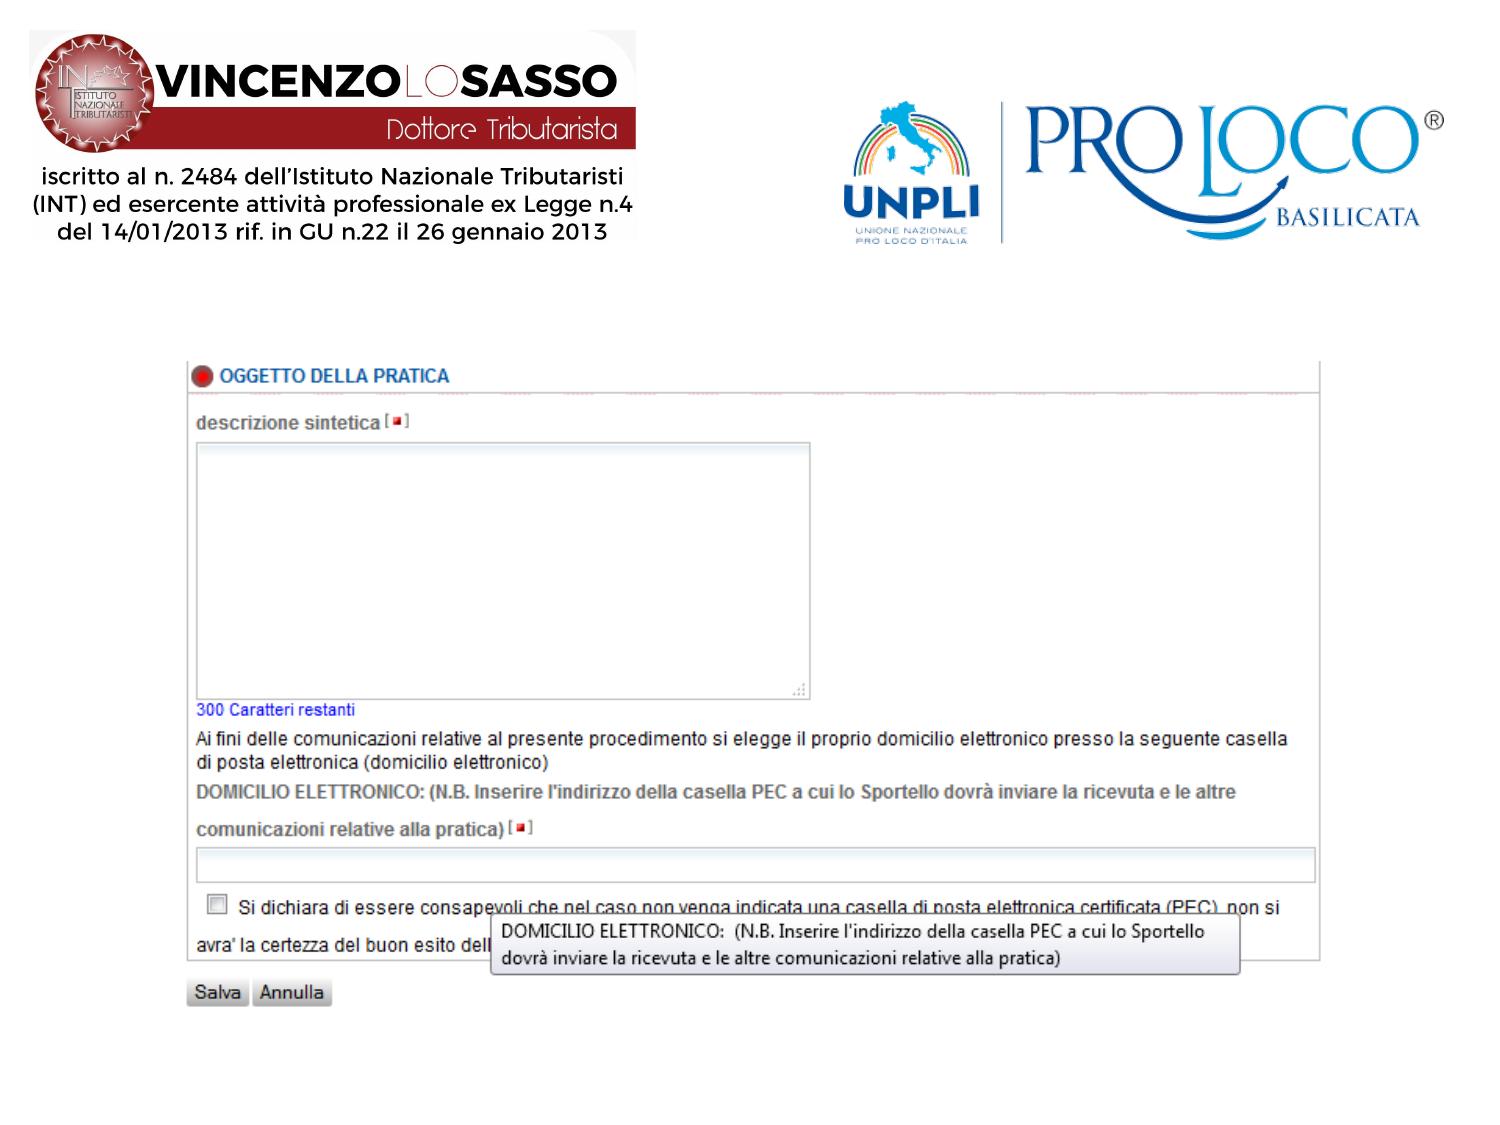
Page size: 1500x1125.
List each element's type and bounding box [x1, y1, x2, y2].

picture [844, 101, 1444, 244]
picture [29, 30, 637, 244]
picture [176, 360, 1324, 1025]
